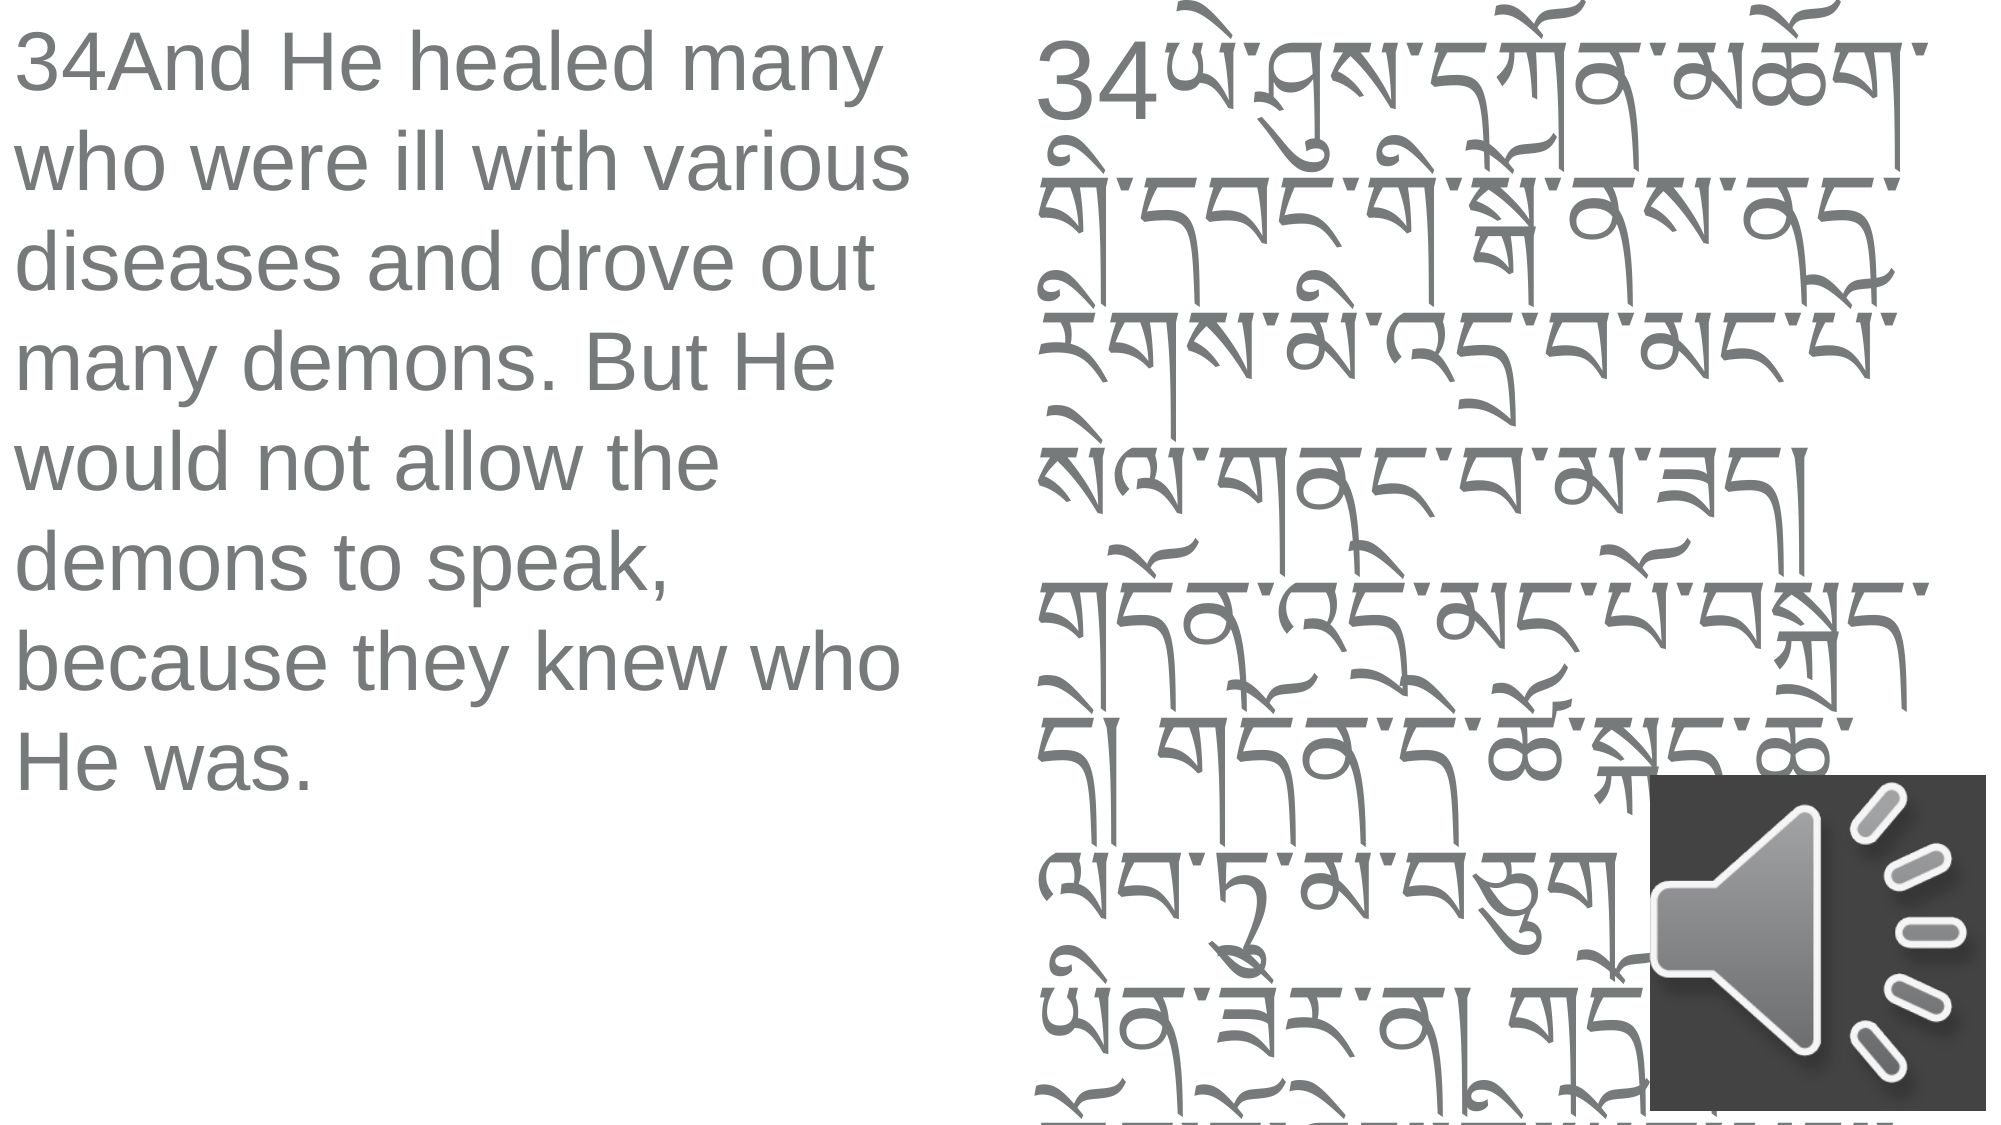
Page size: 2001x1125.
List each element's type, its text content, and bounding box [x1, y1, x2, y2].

text_box 34ཡེ་ཤུས་དཀོན་མཆོག་གི་དབང་གི་སྒོ་ནས་ནད་རིགས་མི་འདྲ་བ་མང་པོ་སེལ་གནང་བ་མ་ཟད། གདོན་འདྲེ་མང་པོ་བསྐྲད་དེ། གདོན་དེ་ཚོ་སྐད་ཆ་ལབ་ཏུ་མ་བཅུག གང་ཡིན་ཟེར་ན། གདོན་འདྲེས་ཁོང་ངོ་ཤེས་ཀྱི་ཡོད་པས་རེད། [1019, 0, 2000, 1125]
text_box 34And He healed many who were ill with various diseases and drove out many demons. But He would not allow the demons to speak, because they knew who He was. [0, 0, 981, 1125]
picture [1648, 773, 1987, 1112]
